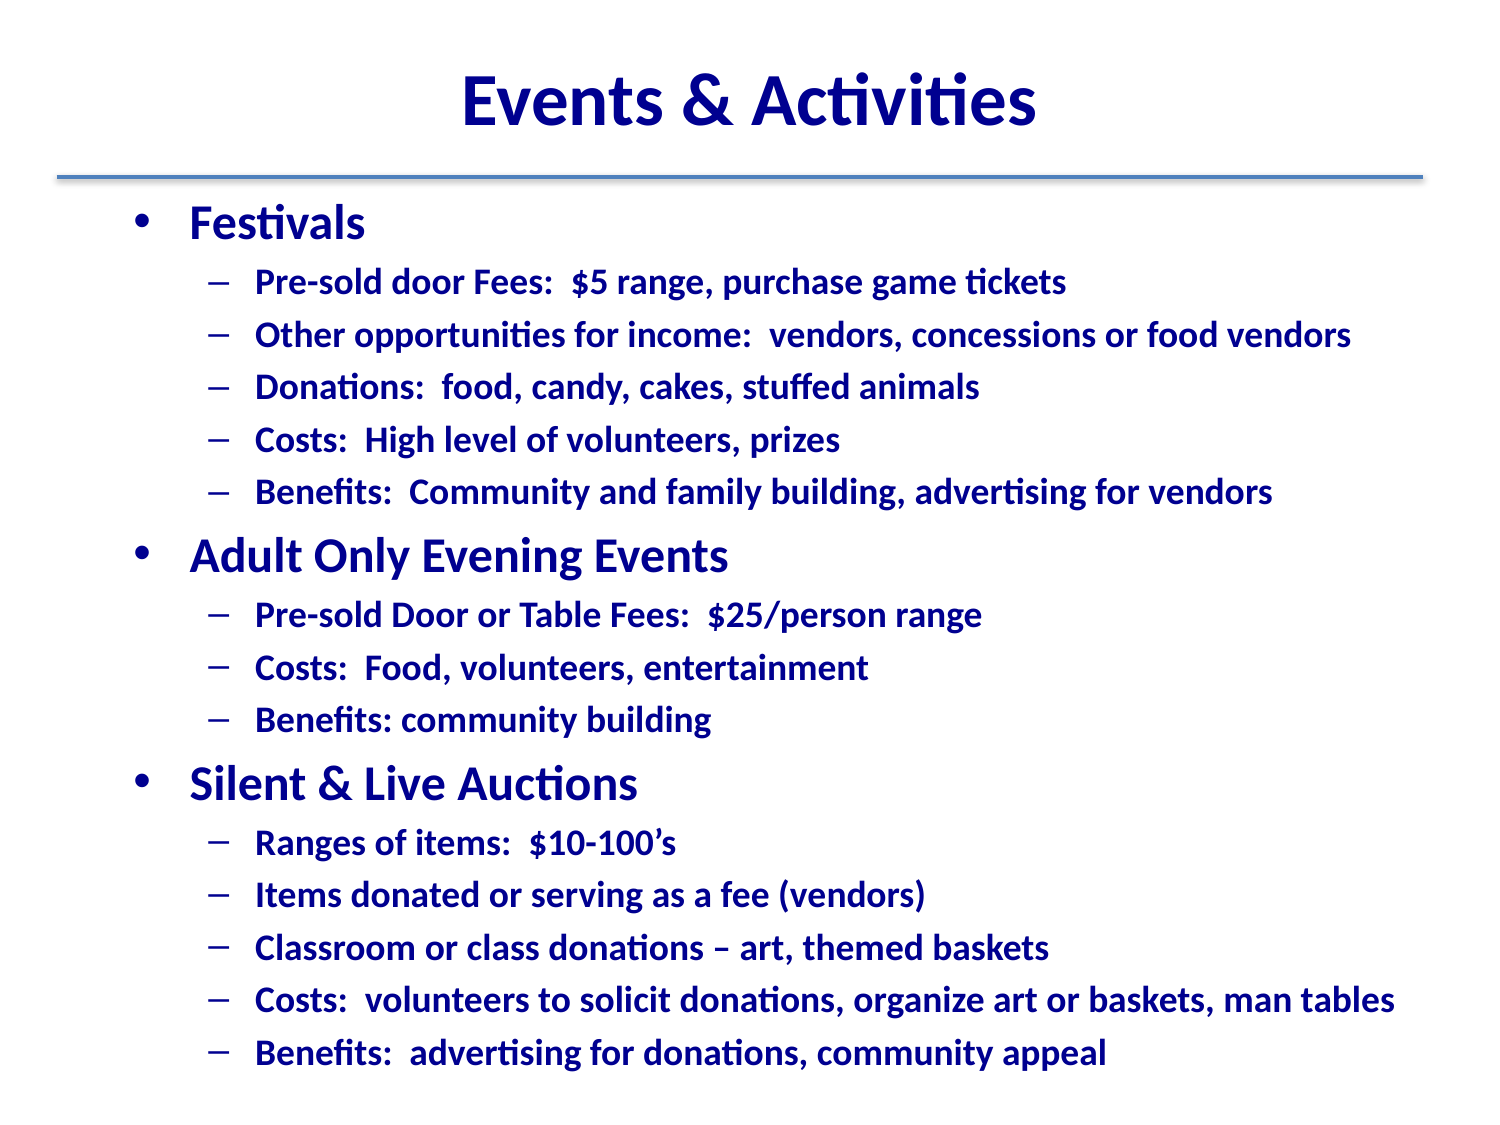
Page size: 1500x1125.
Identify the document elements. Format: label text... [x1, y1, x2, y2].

list Festivals Pre-sold door Fees: $5 range, purchase game tickets Other opportunities for income: vendors, concessions or food vendors Donations: food, candy, cakes, stuffed animals Costs: High level of volunteers, prizes Benefits: Community and family building, advertising for vendors Adult Only Evening Events Pre-sold Door or Table Fees: $25/person range Costs: Food, volunteers, entertainment Benefits: community building Silent & Live Auctions Ranges of items: $10-100’s Items donated or serving as a fee (vendors) Classroom or class donations – art, themed baskets Costs: volunteers to solicit donations, organize art or baskets, man tables Benefits: advertising for donations, community appeal [118, 182, 1500, 1125]
title Events & Activities [75, 1, 1425, 174]
